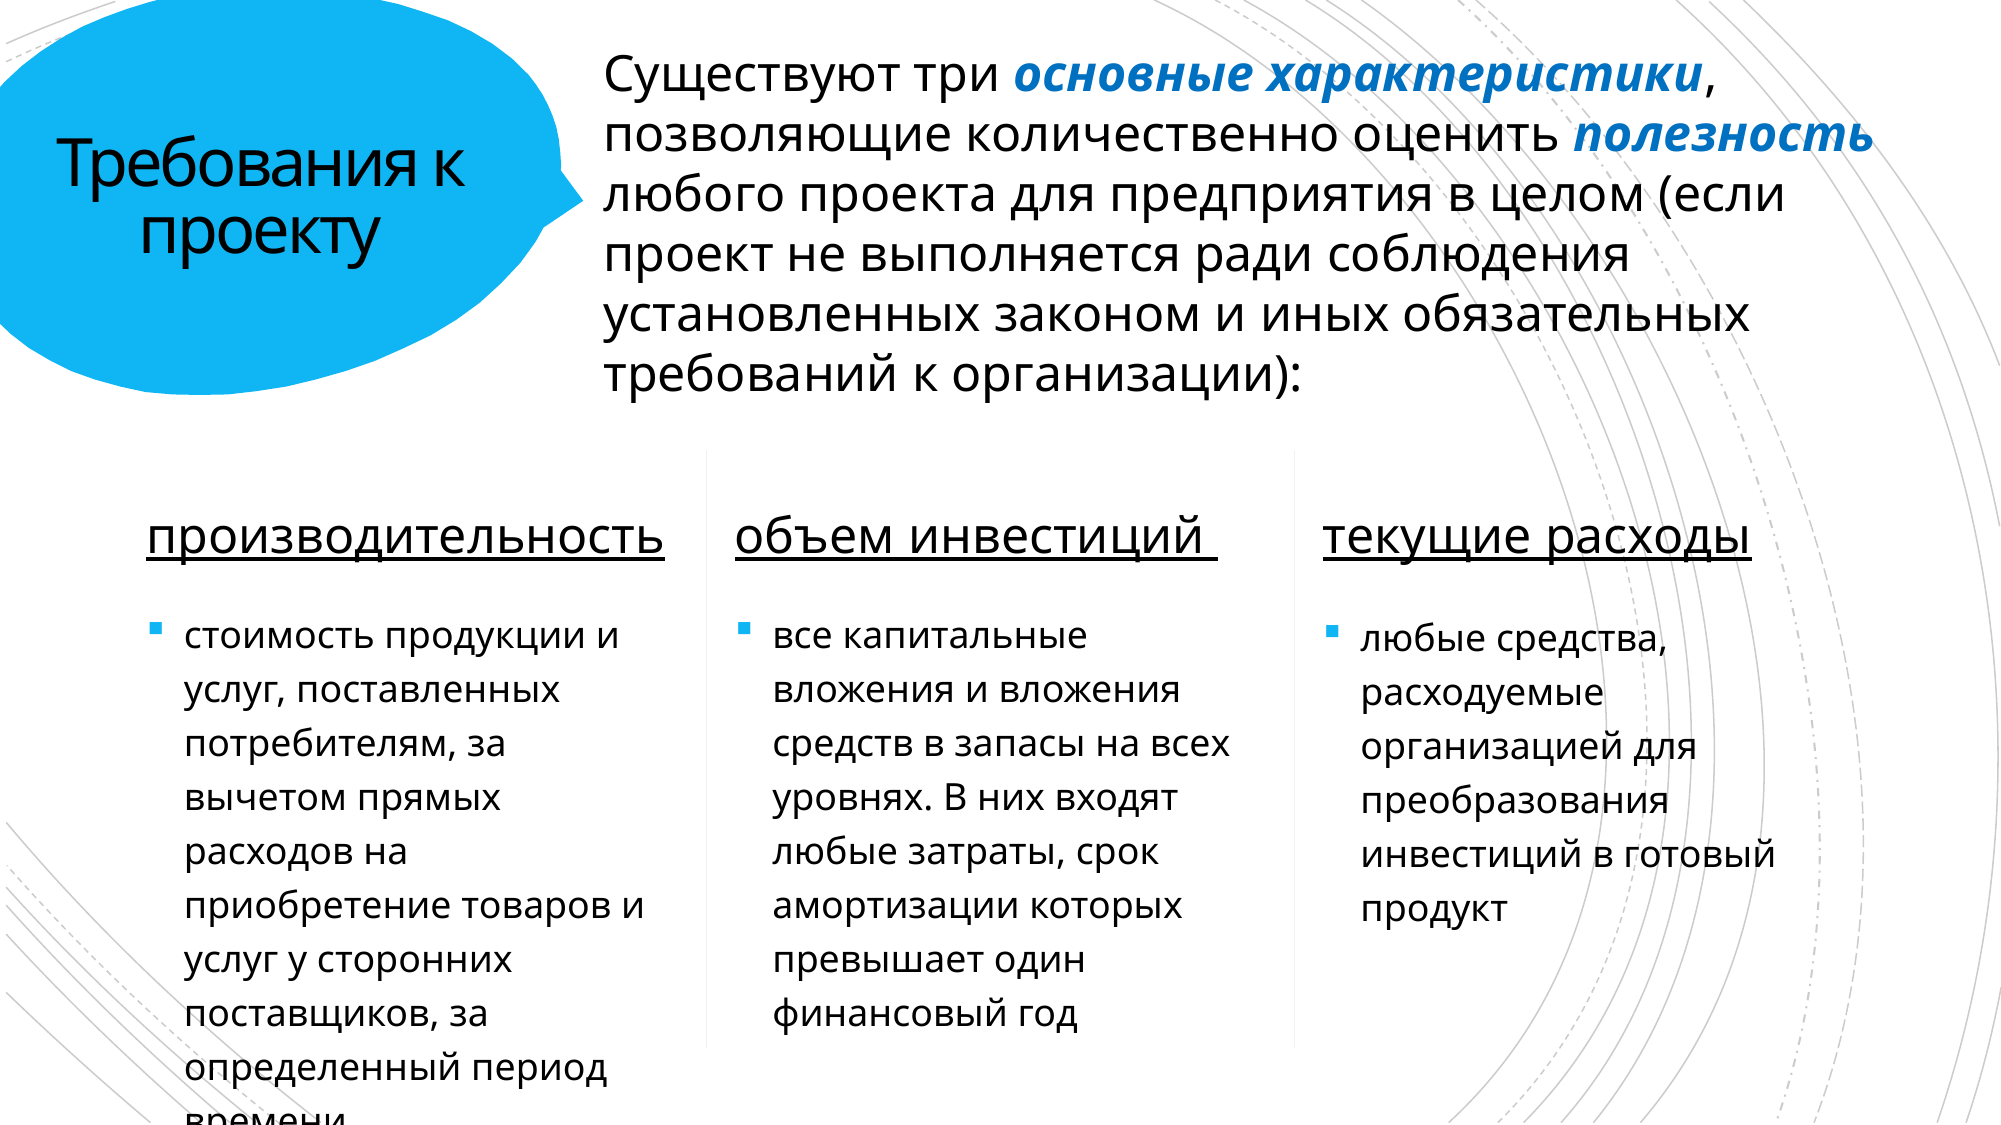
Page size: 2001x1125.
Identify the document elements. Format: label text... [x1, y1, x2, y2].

list стоимость продукции и услуг, поставленных потребителям, за вычетом прямых расходов на приобретение товаров и услуг у сторонних поставщиков, за определенный период времени [131, 594, 693, 1048]
title Требования к проекту [5, 0, 516, 402]
list текущие расходы [1307, 495, 1869, 597]
list любые средства, расходуемые организацией для преобразования инвестиций в готовый продукт [1307, 597, 1869, 989]
list все капитальные вложения и вложения средств в запасы на всех уровнях. В них входят любые затраты, срок амортизации которых превышает один финансовый год [719, 594, 1281, 986]
list производительность [131, 495, 693, 594]
list объем инвестиций [719, 495, 1281, 594]
text_box Существуют три основные характеристики, позволяющие количественно оценить полезность любого проекта для предприятия в целом (если проект не выполняется ради соблюдения установленных законом и иных обязательных требований к организации): [588, 34, 1953, 409]
